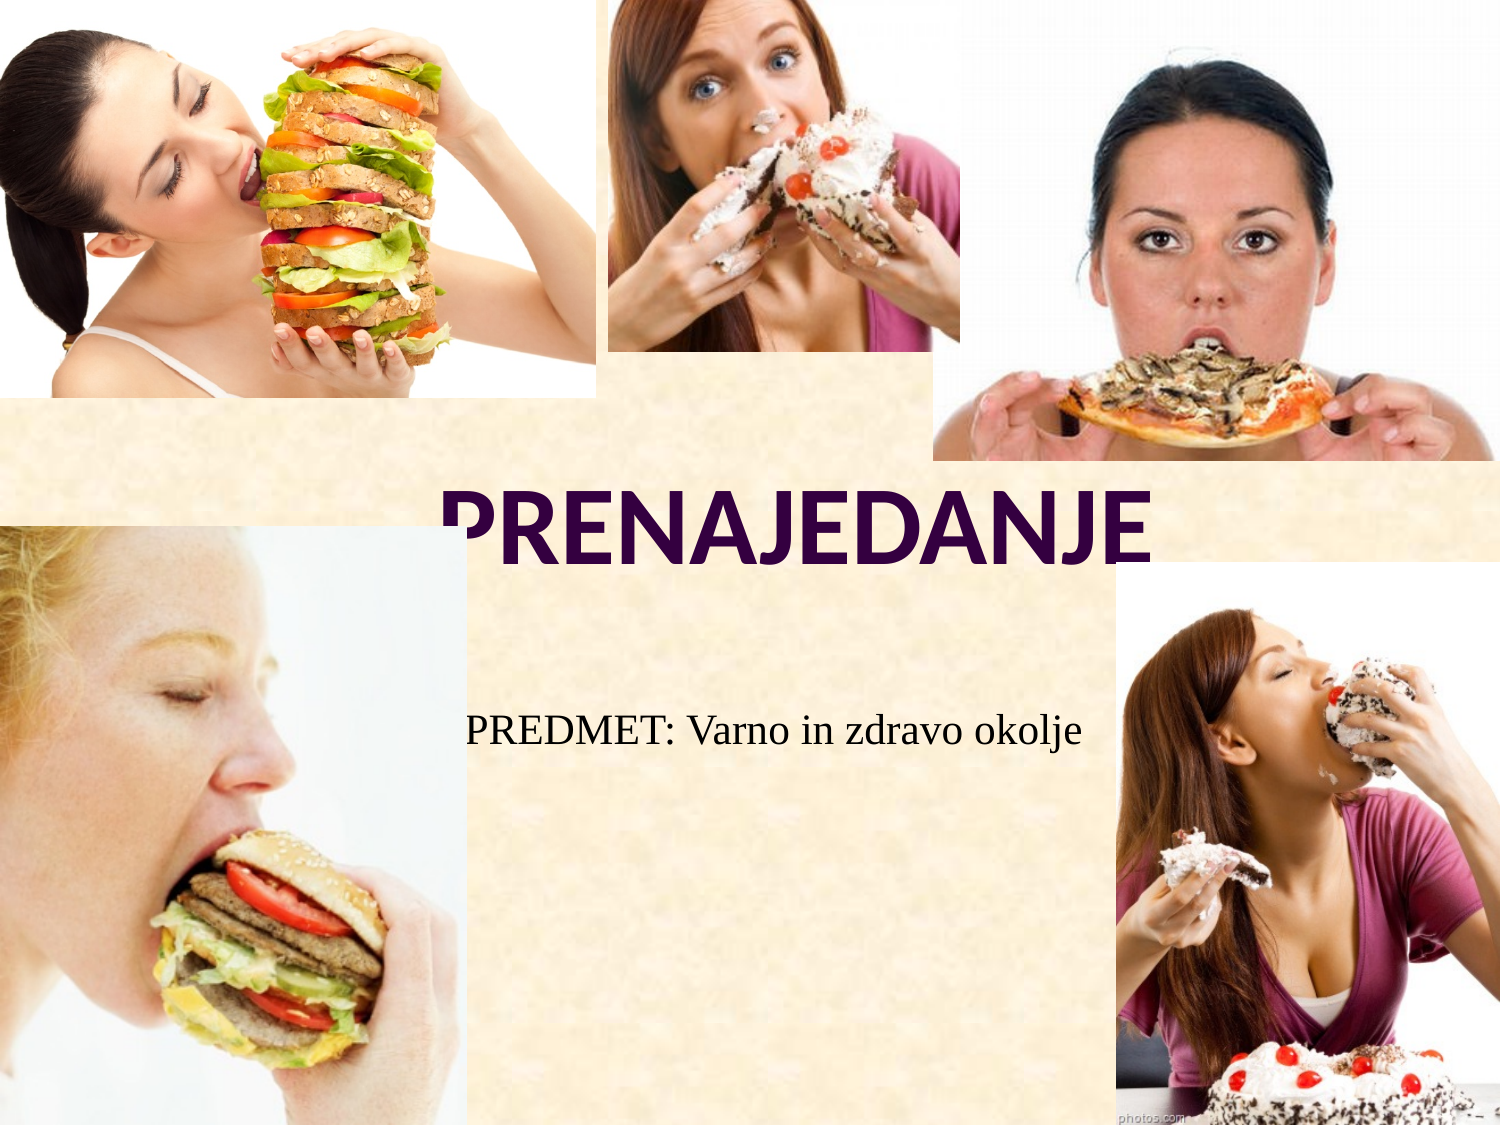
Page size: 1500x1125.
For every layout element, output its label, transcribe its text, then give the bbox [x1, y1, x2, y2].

picture [0, 0, 1500, 1125]
subtitle PREDMET: Varno in zdravo okolje [473, 633, 1105, 901]
text_box PRENAJEDANJE [423, 444, 1170, 595]
